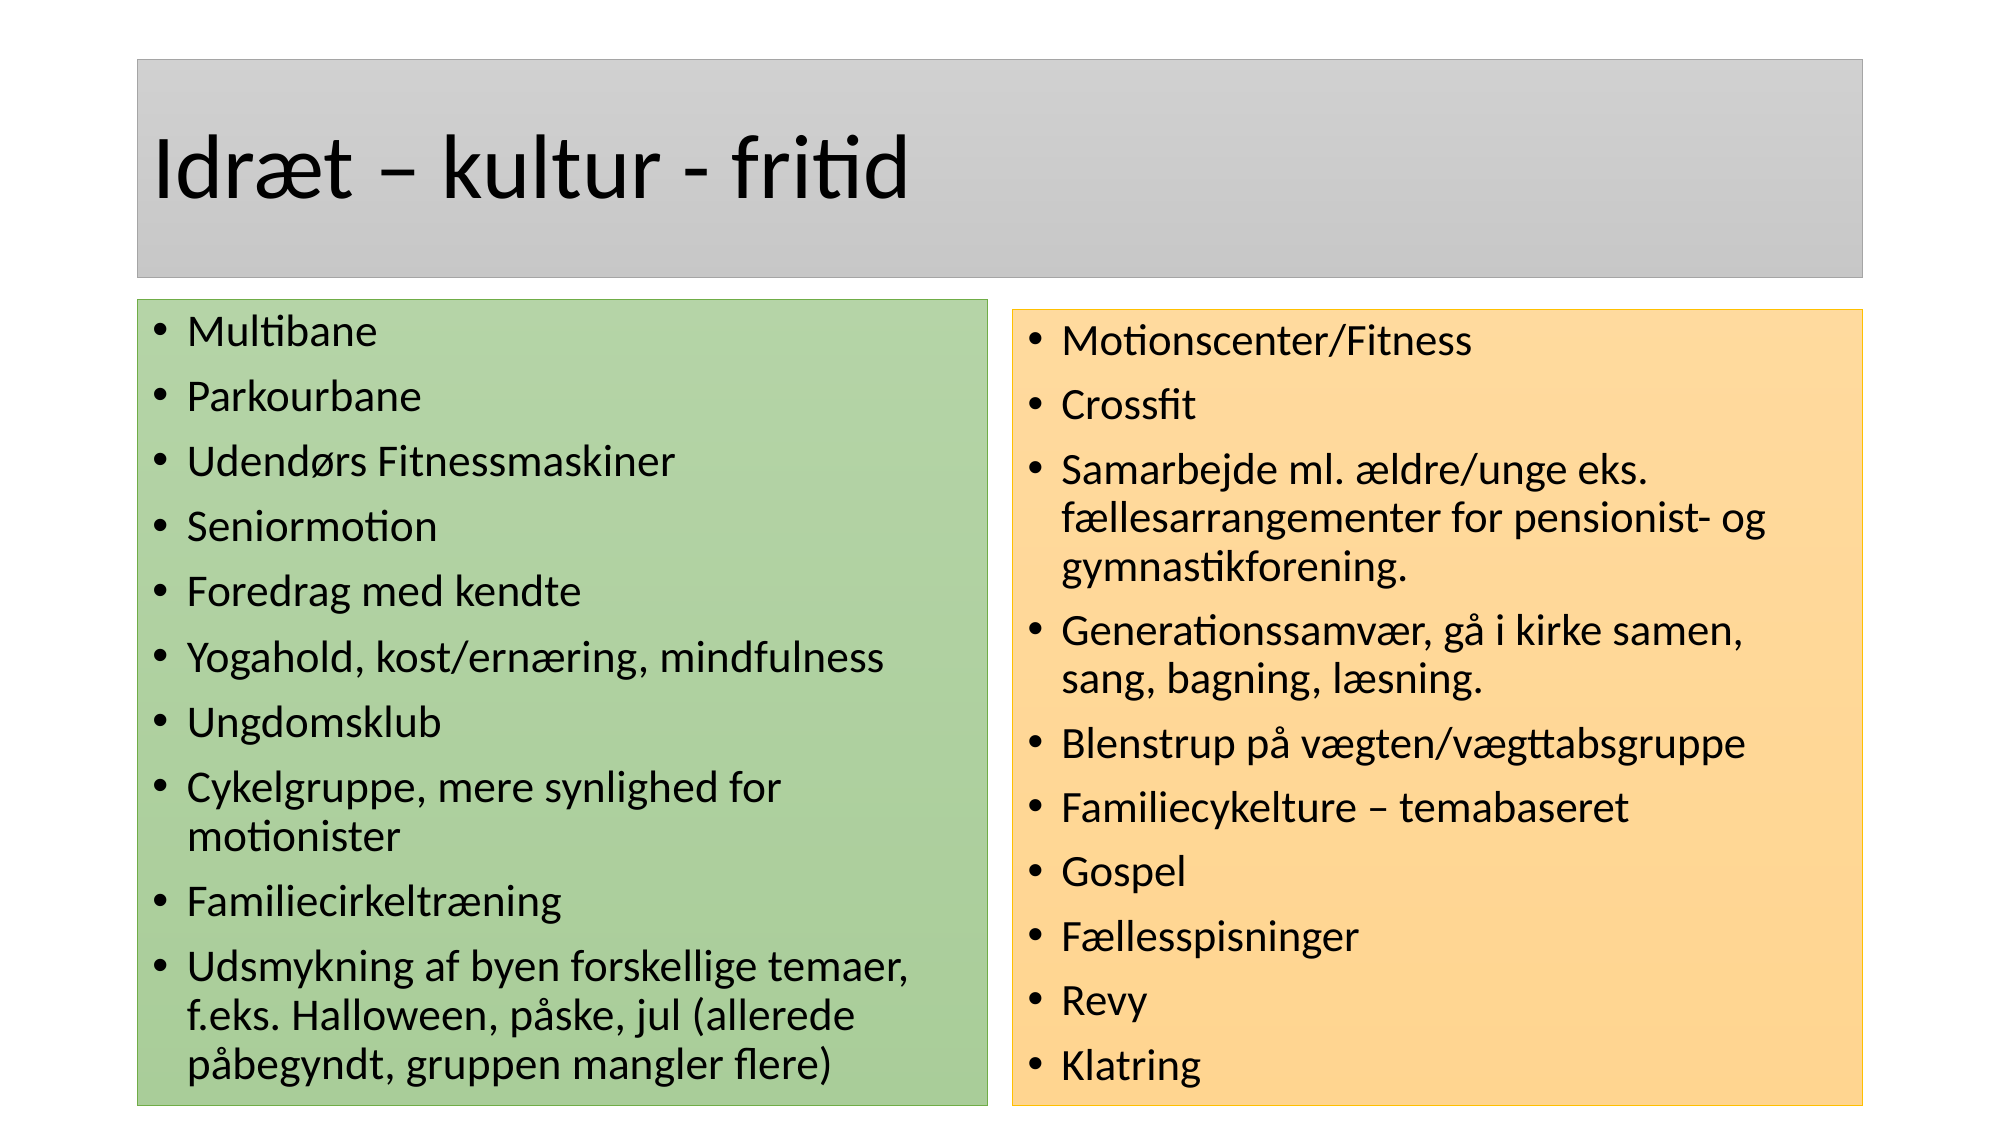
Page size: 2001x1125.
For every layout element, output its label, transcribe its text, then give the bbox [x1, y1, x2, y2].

list Motionscenter/Fitness Crossfit Samarbejde ml. ældre/unge eks. fællesarrangementer for pensionist- og gymnastikforening. Generationssamvær, gå i kirke samen, sang, bagning, læsning. Blenstrup på vægten/vægttabsgruppe Familiecykelture – temabaseret Gospel Fællesspisninger Revy Klatring [1012, 309, 1863, 1106]
title Idræt – kultur - fritid [137, 59, 1863, 278]
list Multibane Parkourbane Udendørs Fitnessmaskiner Seniormotion Foredrag med kendte Yogahold, kost/ernæring, mindfulness Ungdomsklub Cykelgruppe, mere synlighed for motionister Familiecirkeltræning Udsmykning af byen forskellige temaer, f.eks. Halloween, påske, jul (allerede påbegyndt, gruppen mangler flere) [137, 299, 988, 1106]
